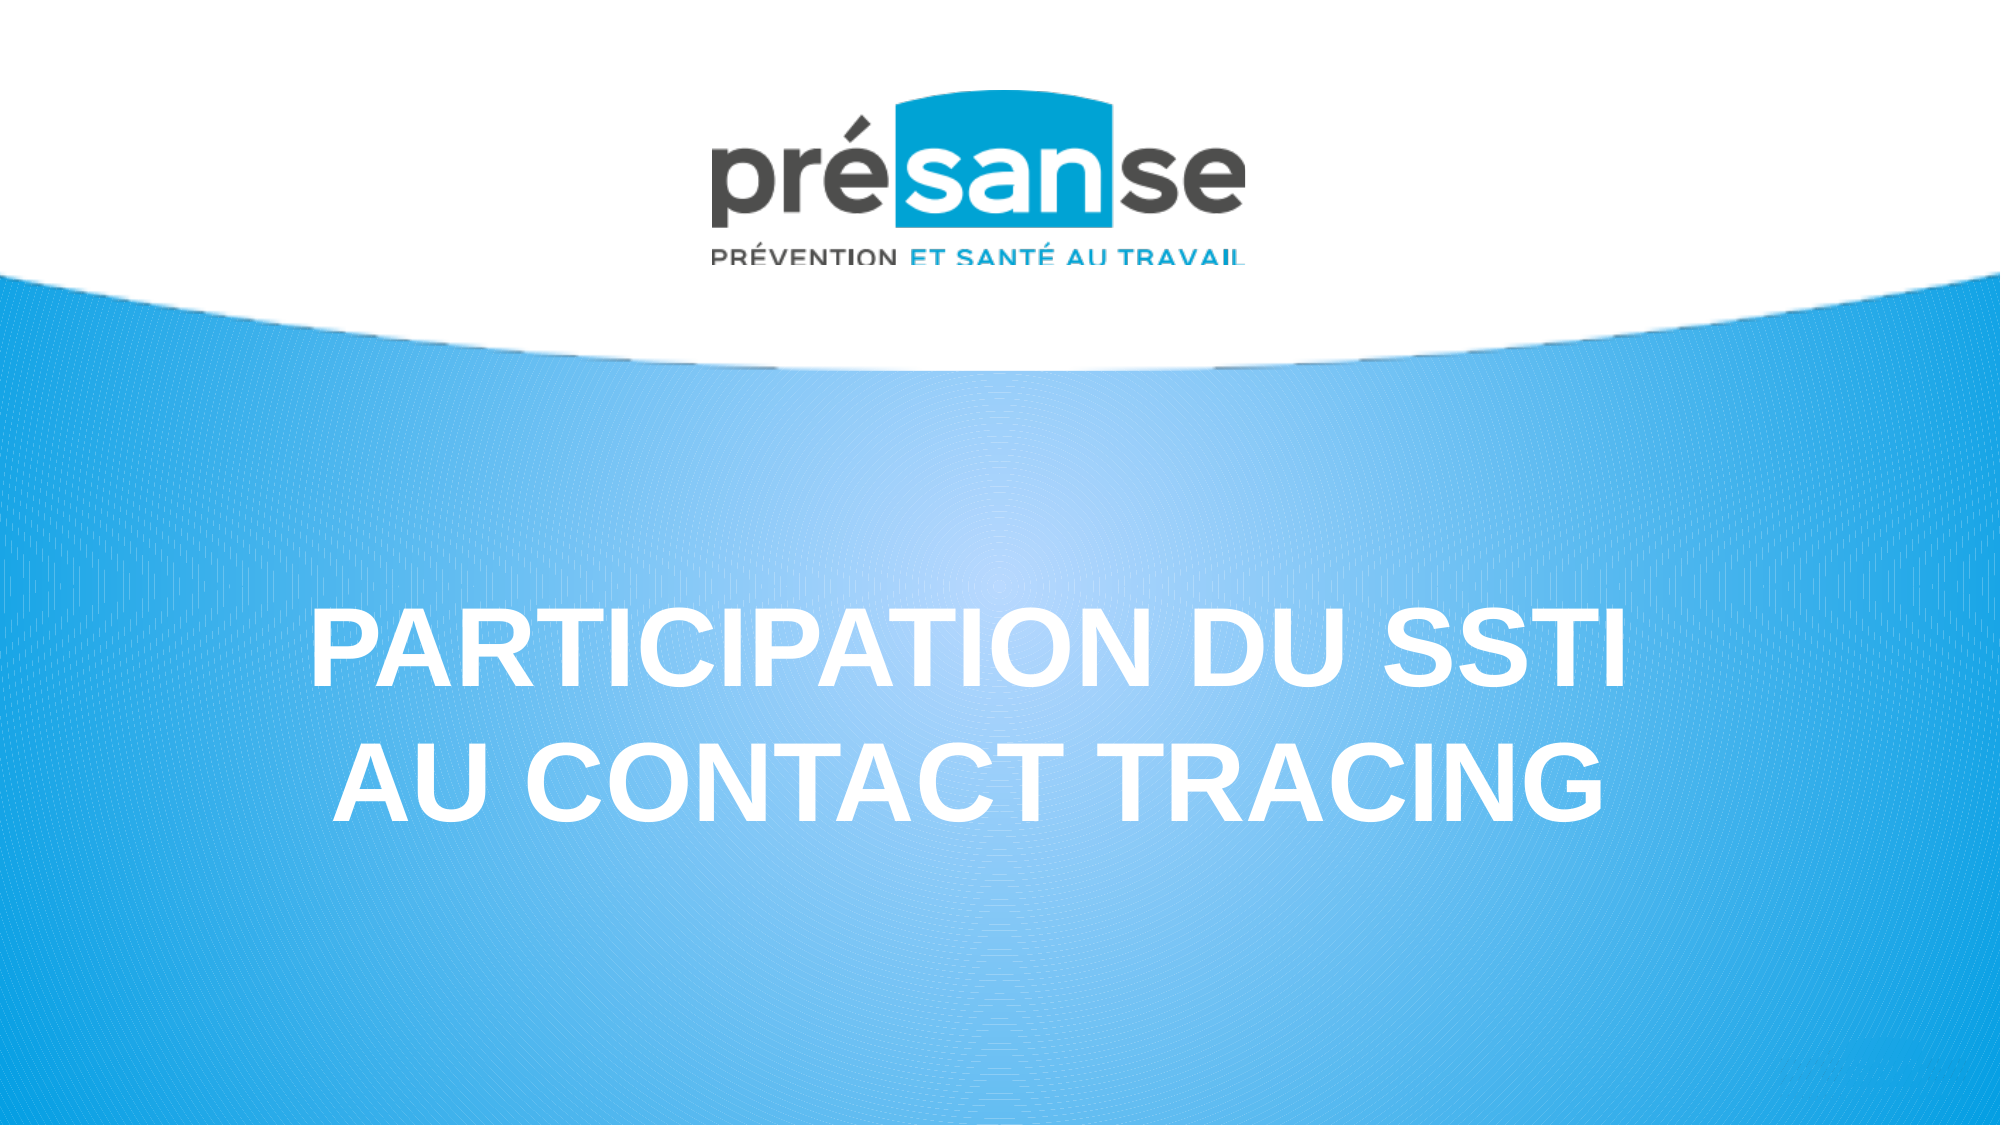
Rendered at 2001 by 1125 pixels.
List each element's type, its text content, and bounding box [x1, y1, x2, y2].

list PARTICIPATION DU SSTI AU CONTACT TRACING [63, 566, 1908, 703]
